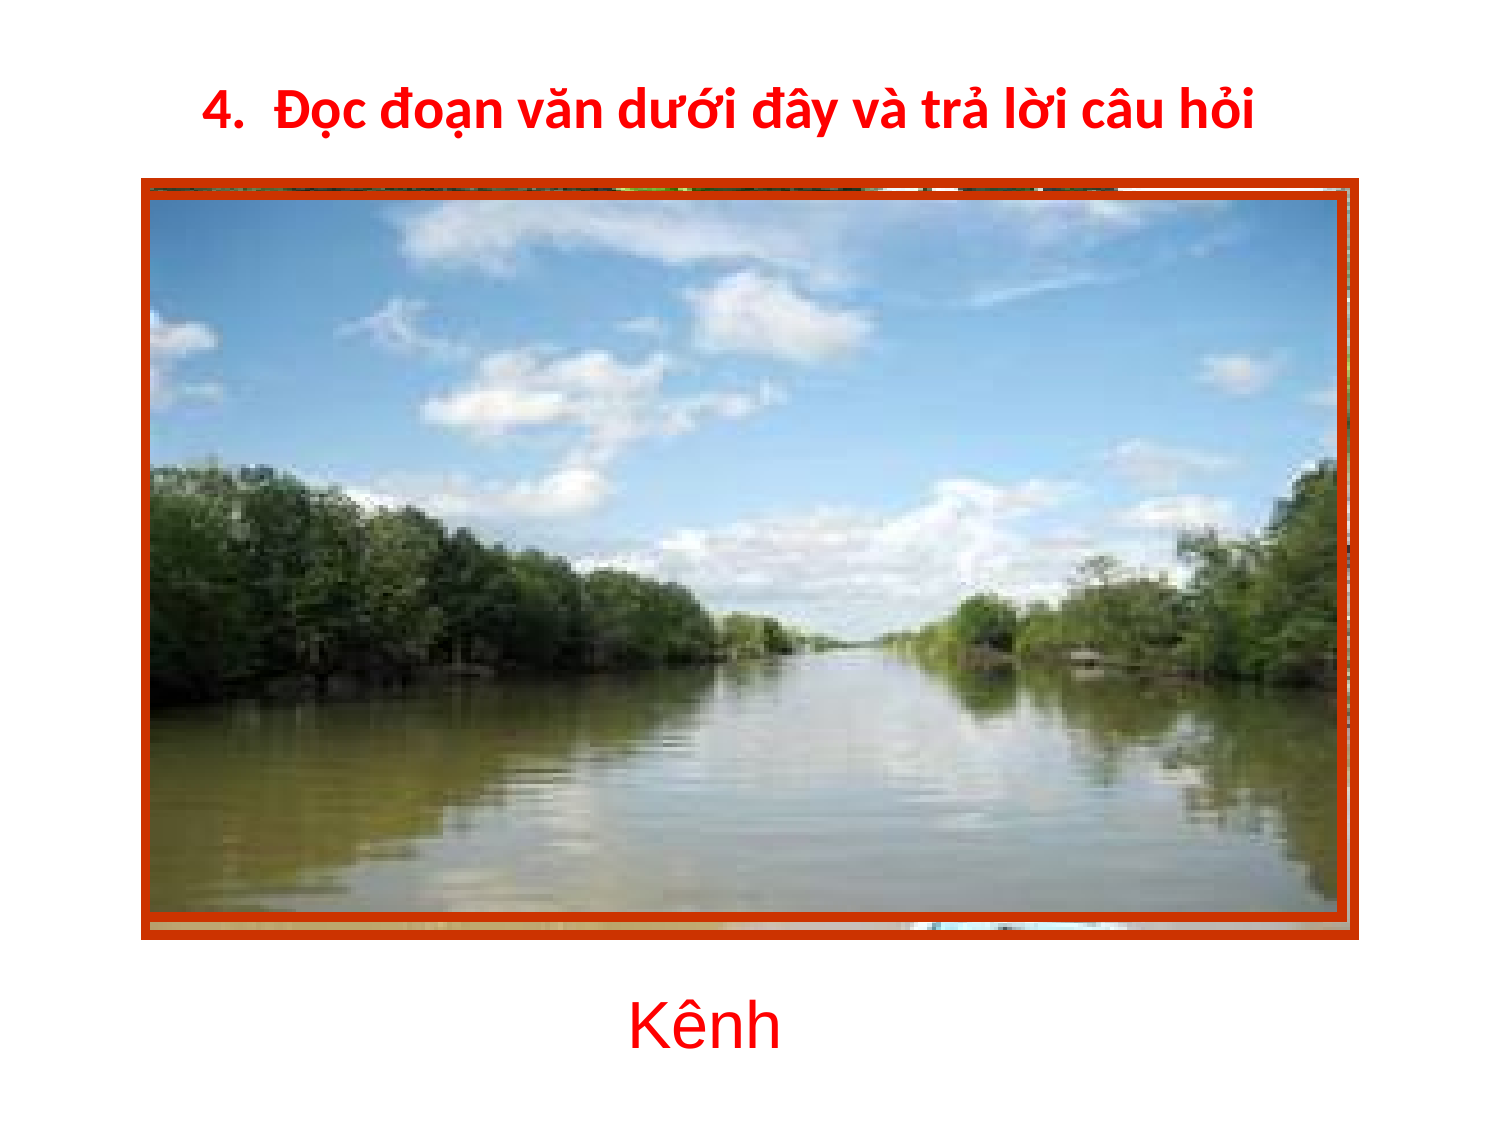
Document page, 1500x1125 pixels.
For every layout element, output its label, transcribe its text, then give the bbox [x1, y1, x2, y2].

text_box 4. Đọc đoạn văn dưới đây và trả lời câu hỏi [187, 62, 1363, 148]
picture [149, 187, 1351, 931]
text_box Kênh [612, 974, 925, 1070]
